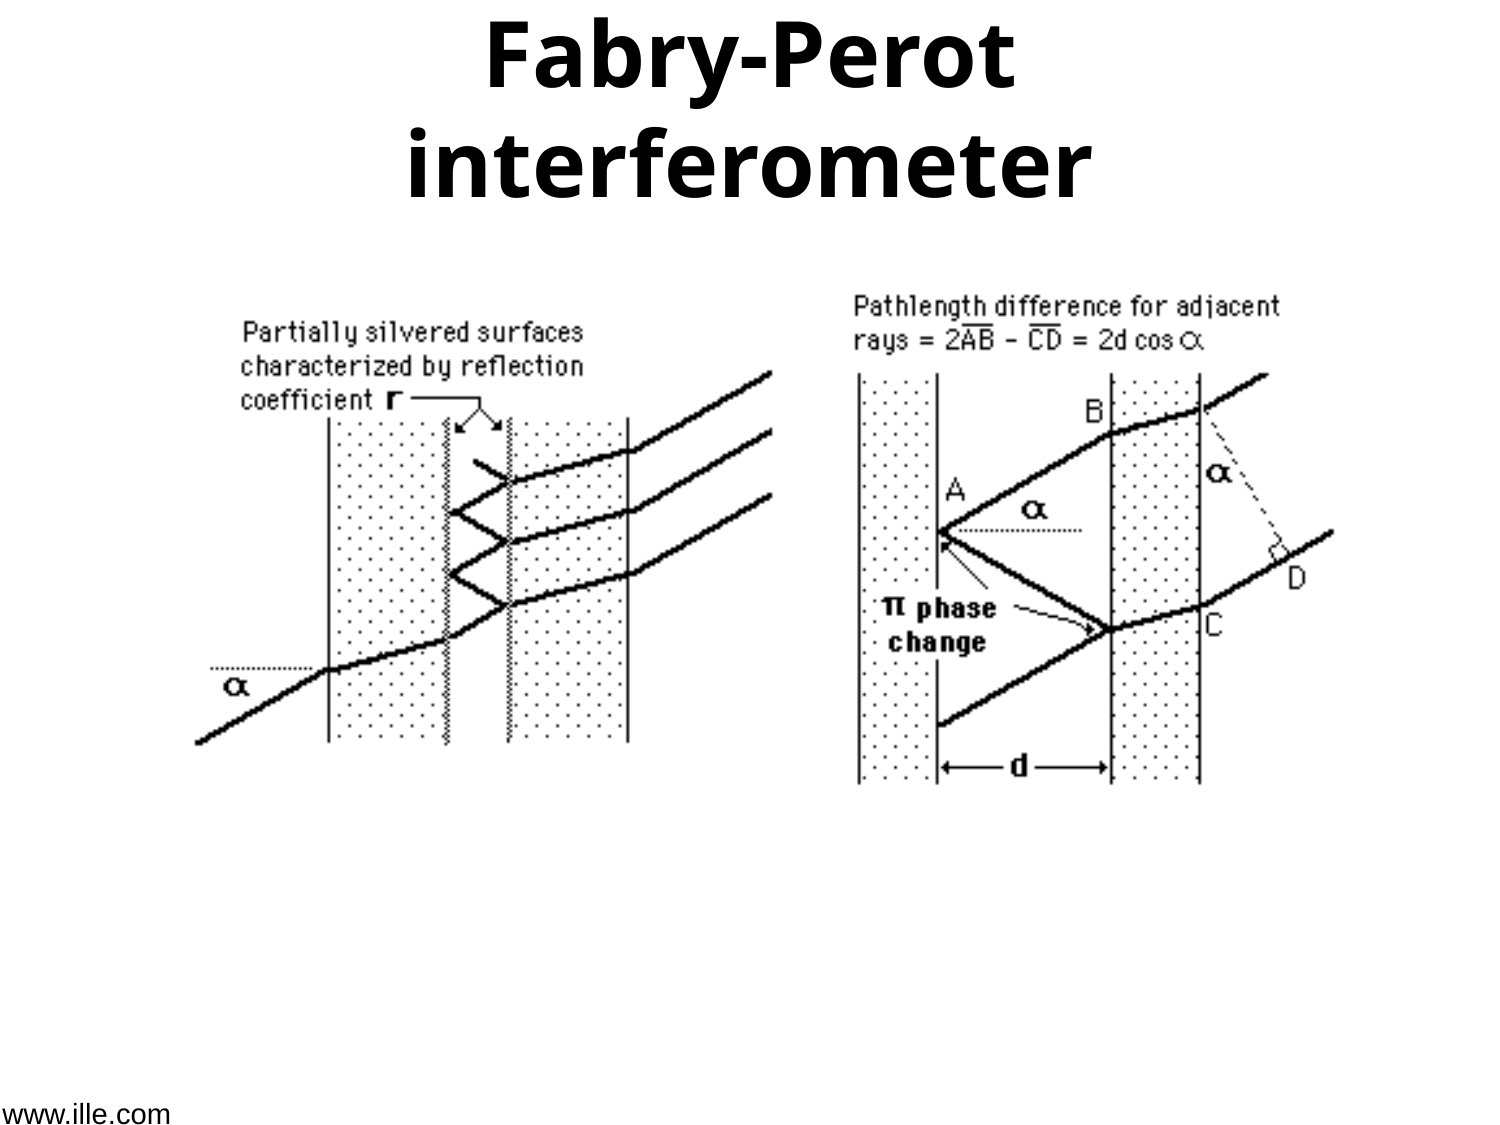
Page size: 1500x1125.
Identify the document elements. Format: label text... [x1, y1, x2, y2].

slide_number www.ille.com [0, 1087, 301, 1125]
title Fabry-Perot interferometer [112, 12, 1388, 200]
picture [162, 262, 1351, 793]
